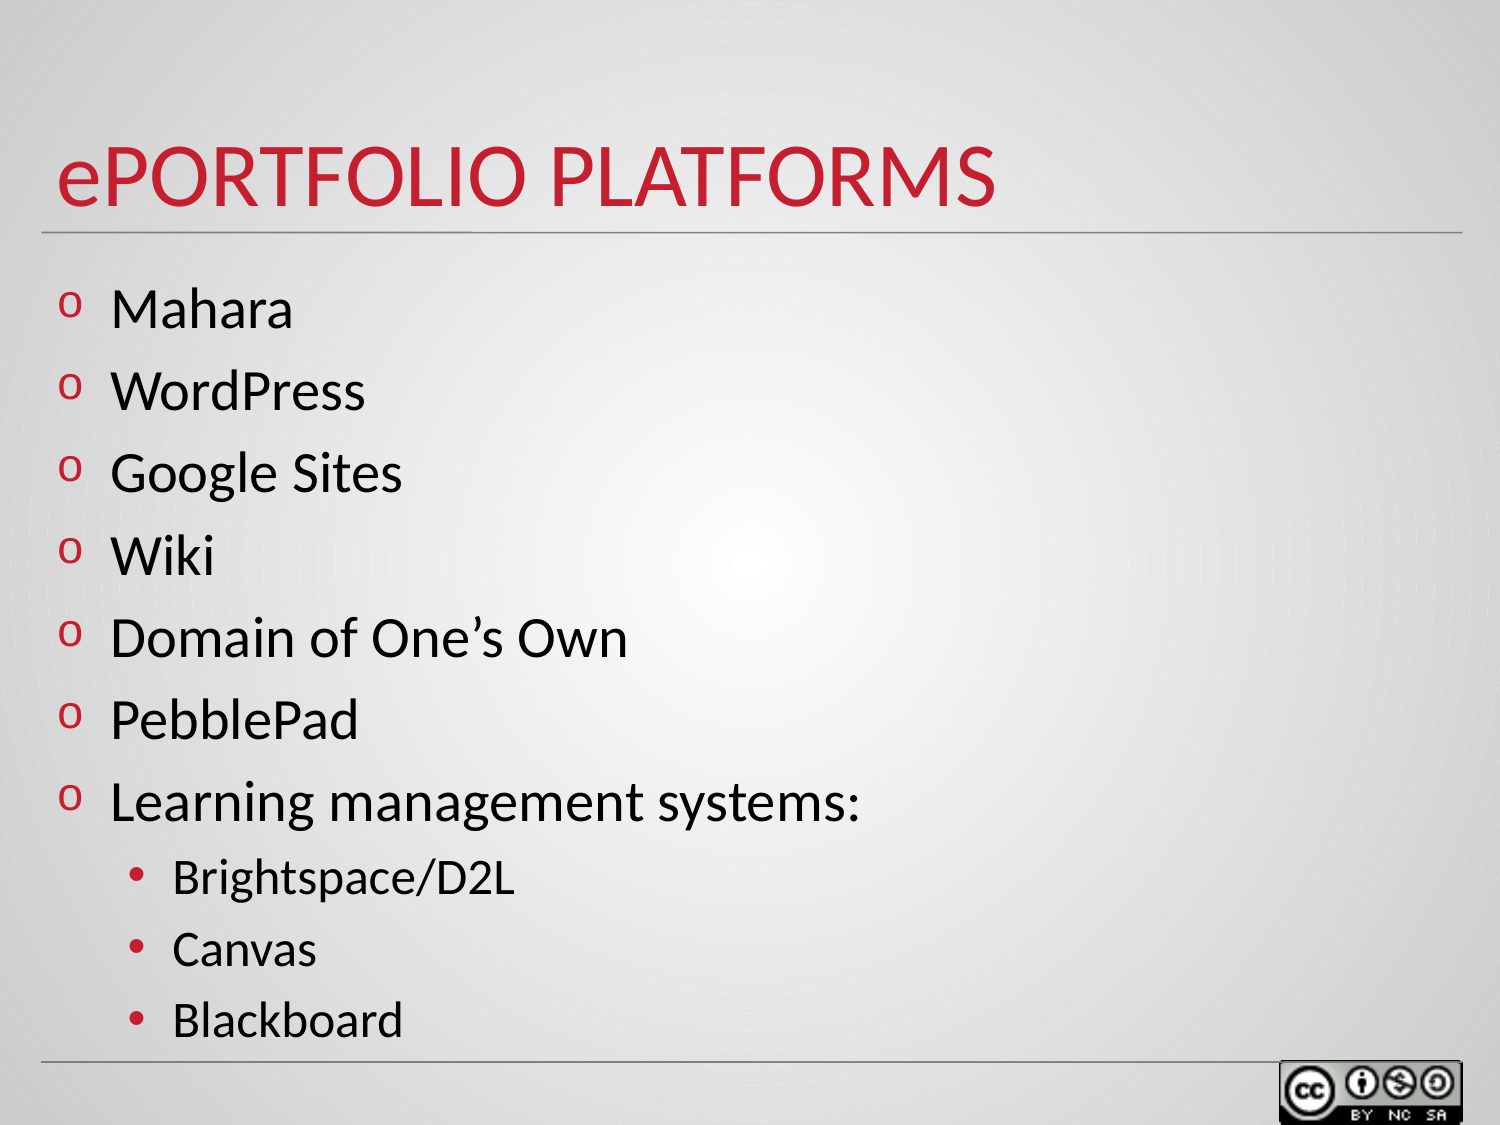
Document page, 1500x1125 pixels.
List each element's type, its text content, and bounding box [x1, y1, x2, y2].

footer [157, 1044, 529, 1104]
picture [1279, 1063, 1463, 1125]
list Mahara WordPress Google Sites Wiki Domain of One’s Own PebblePad Learning management systems: Brightspace/D2L Canvas Blackboard [41, 262, 1463, 1062]
title ePORTFOLIO PLATFORMS [41, 45, 1463, 233]
